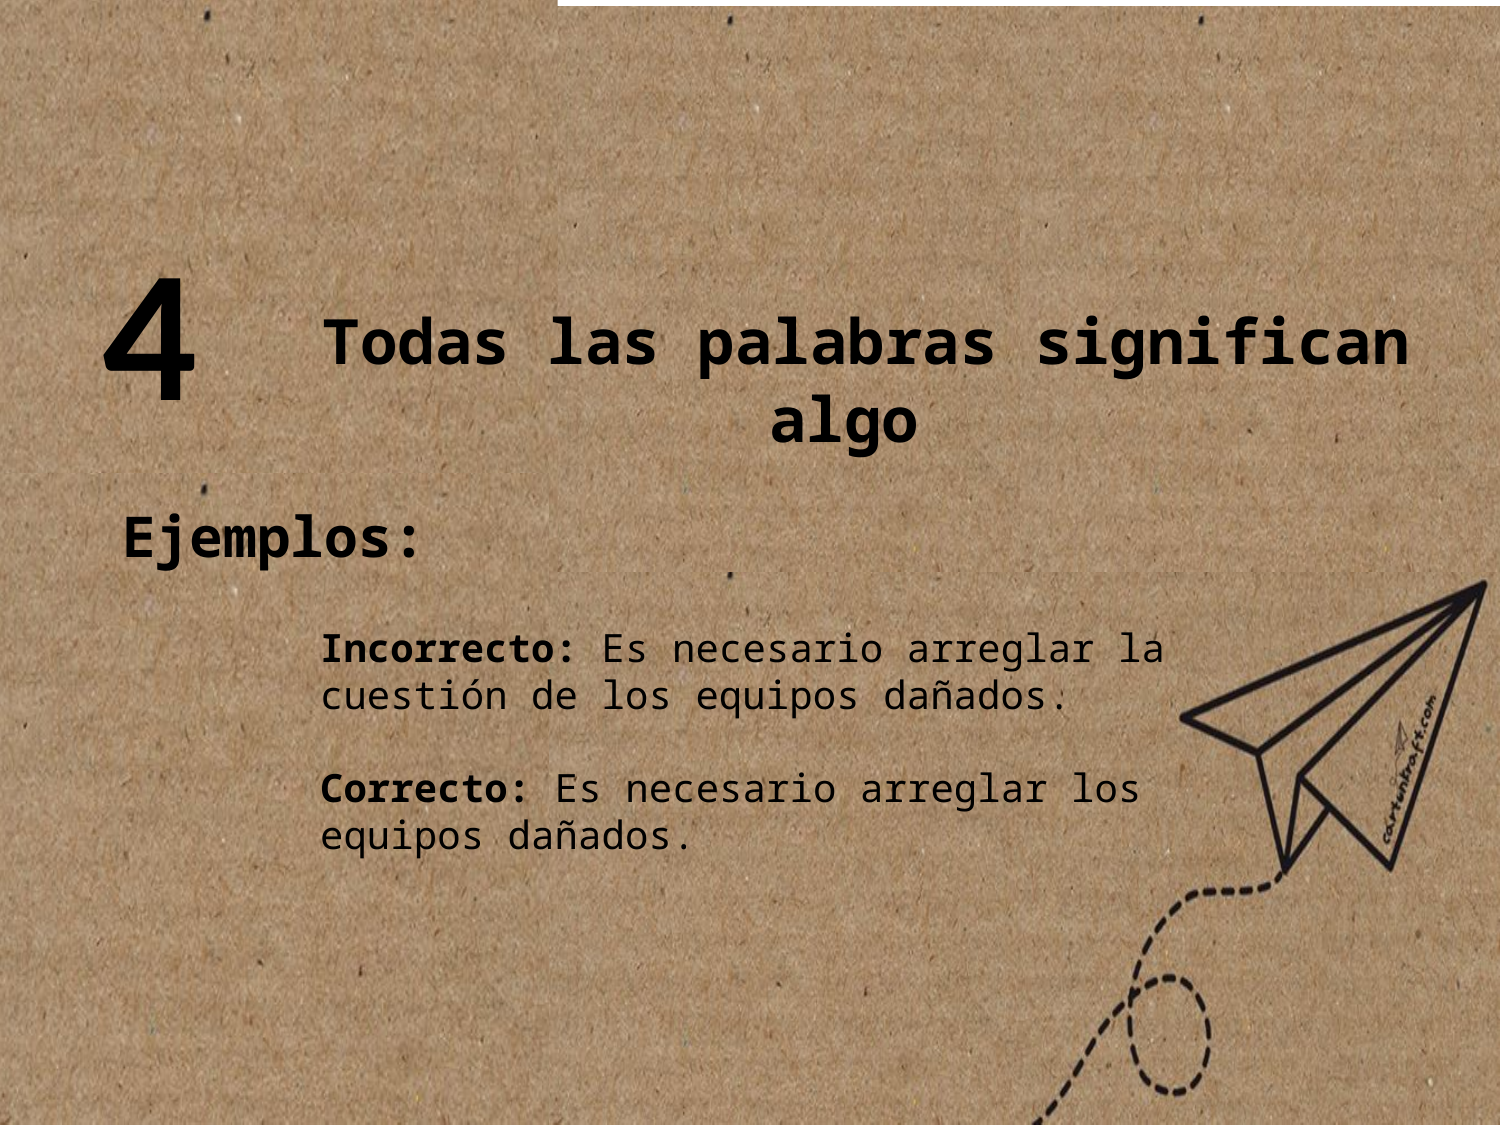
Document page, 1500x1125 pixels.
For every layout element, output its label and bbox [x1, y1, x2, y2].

text_box [0, 0, 1500, 1125]
